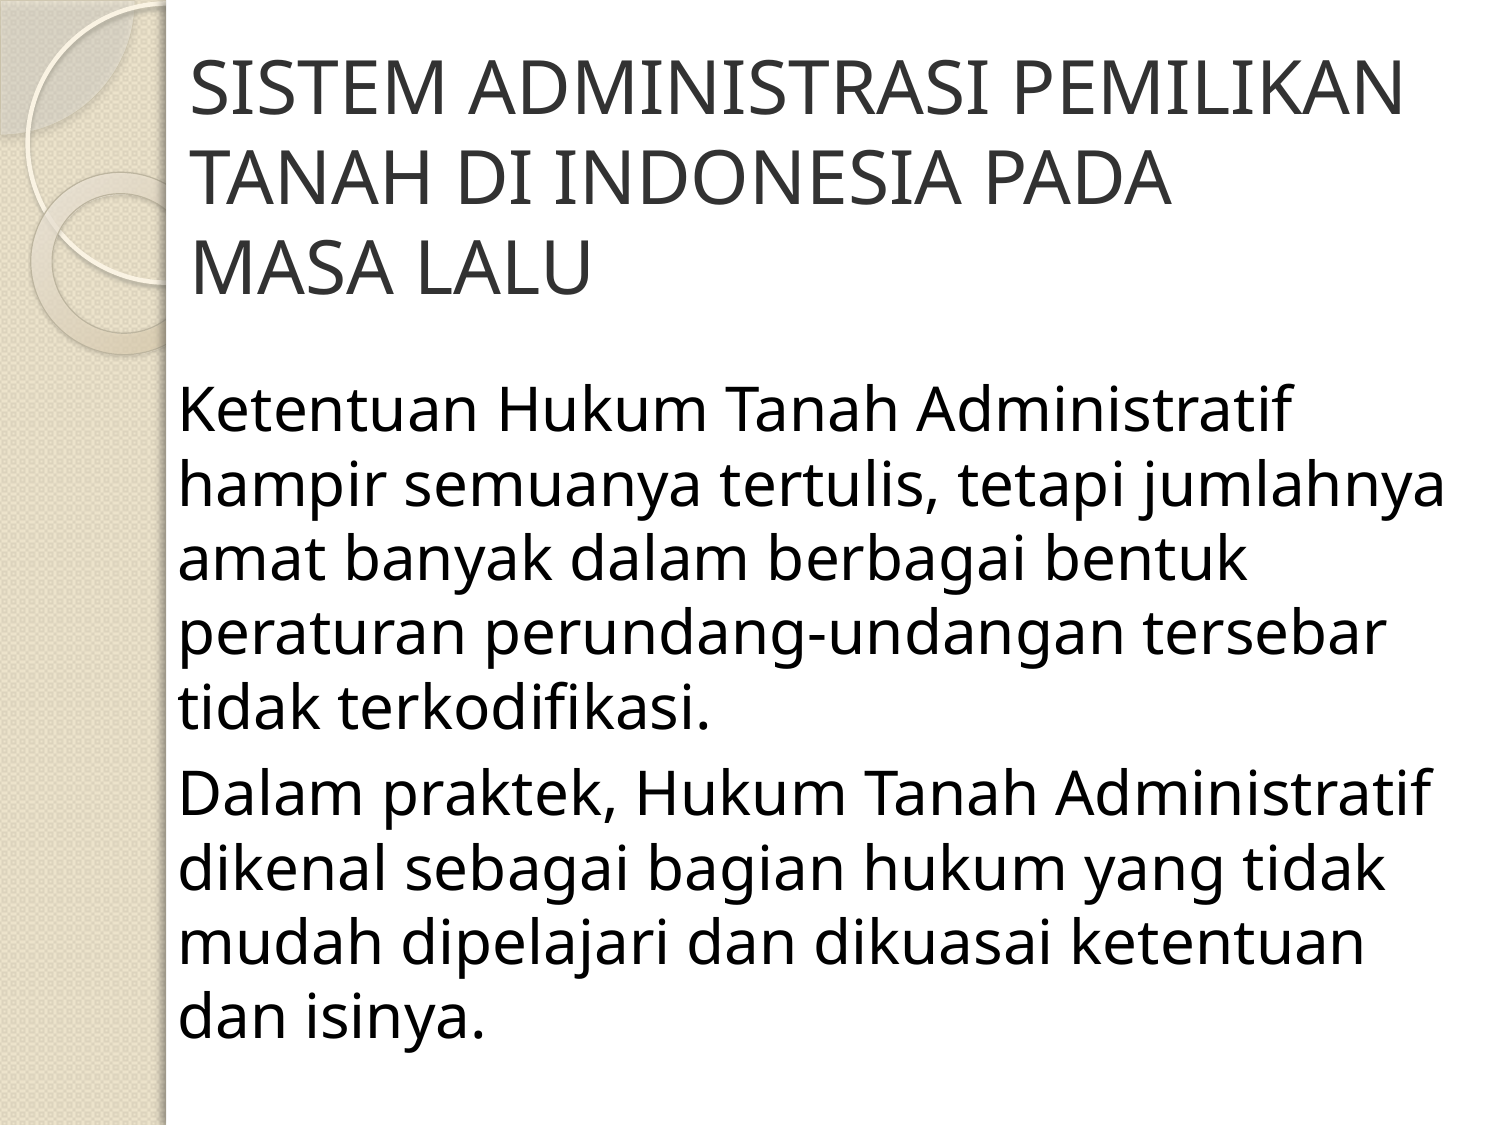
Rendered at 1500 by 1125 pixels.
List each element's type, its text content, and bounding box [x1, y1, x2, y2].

title SISTEM ADMINISTRASI PEMILIKAN TANAH DI INDONESIA PADA MASA LALU [174, 50, 1466, 300]
list Ketentuan Hukum Tanah Administratif hampir semuanya tertulis, tetapi jumlahnya amat banyak dalam berbagai bentuk peraturan perundang-undangan tersebar tidak terkodifikasi. Dalam praktek, Hukum Tanah Administratif dikenal sebagai bagian hukum yang tidak mudah dipelajari dan dikuasai ketentuan dan isinya. [162, 362, 1466, 1063]
